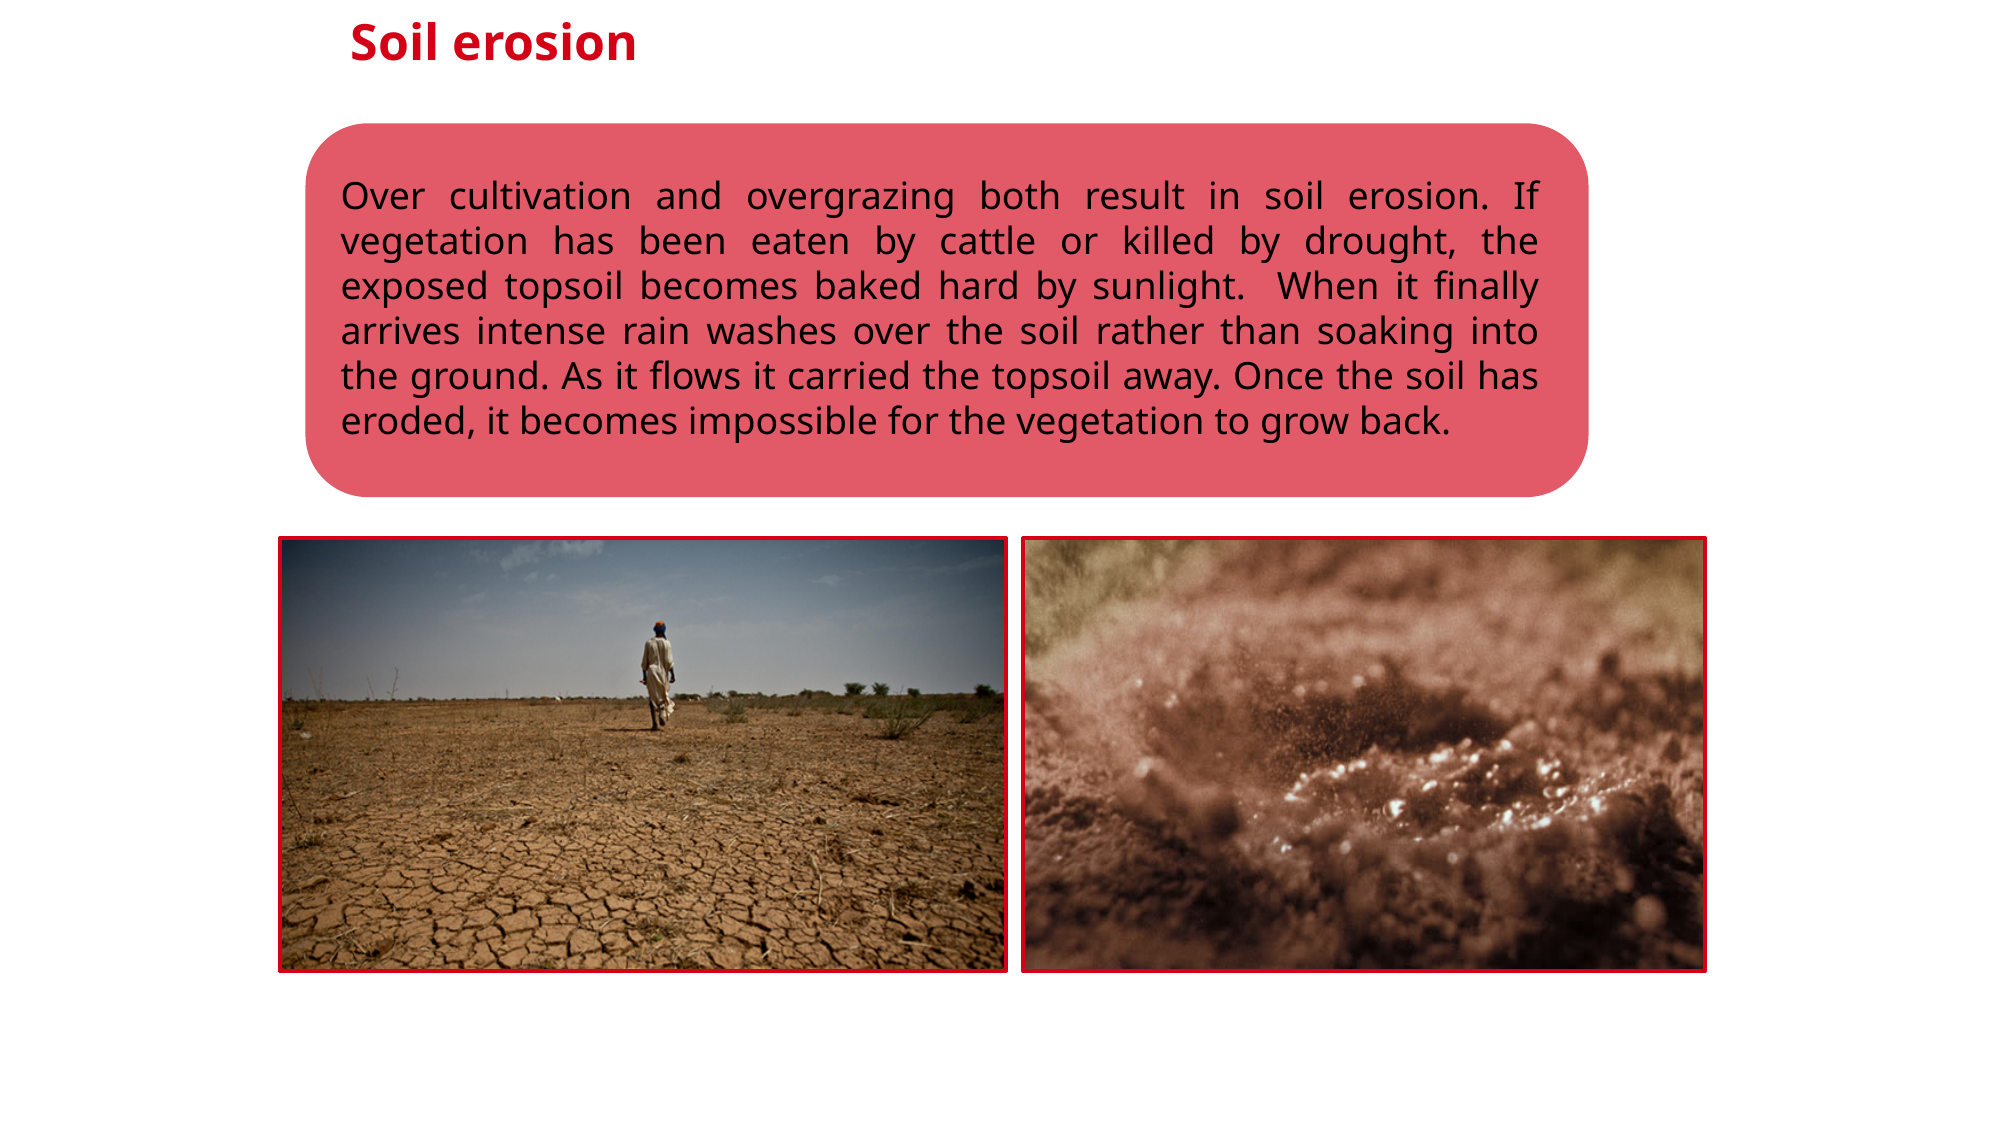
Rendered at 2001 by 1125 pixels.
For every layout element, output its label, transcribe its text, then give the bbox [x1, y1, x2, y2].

picture [1025, 540, 1703, 969]
text_box Soil erosion [249, 3, 740, 79]
text_box [304, 122, 1590, 498]
picture [281, 540, 1004, 969]
text_box Over cultivation and overgrazing both result in soil erosion. If vegetation has been eaten by cattle or killed by drought, the exposed topsoil becomes baked hard by sunlight. When it finally arrives intense rain washes over the soil rather than soaking into the ground. As it flows it carried the topsoil away. Once the soil has eroded, it becomes impossible for the vegetation to grow back. [325, 164, 1555, 450]
